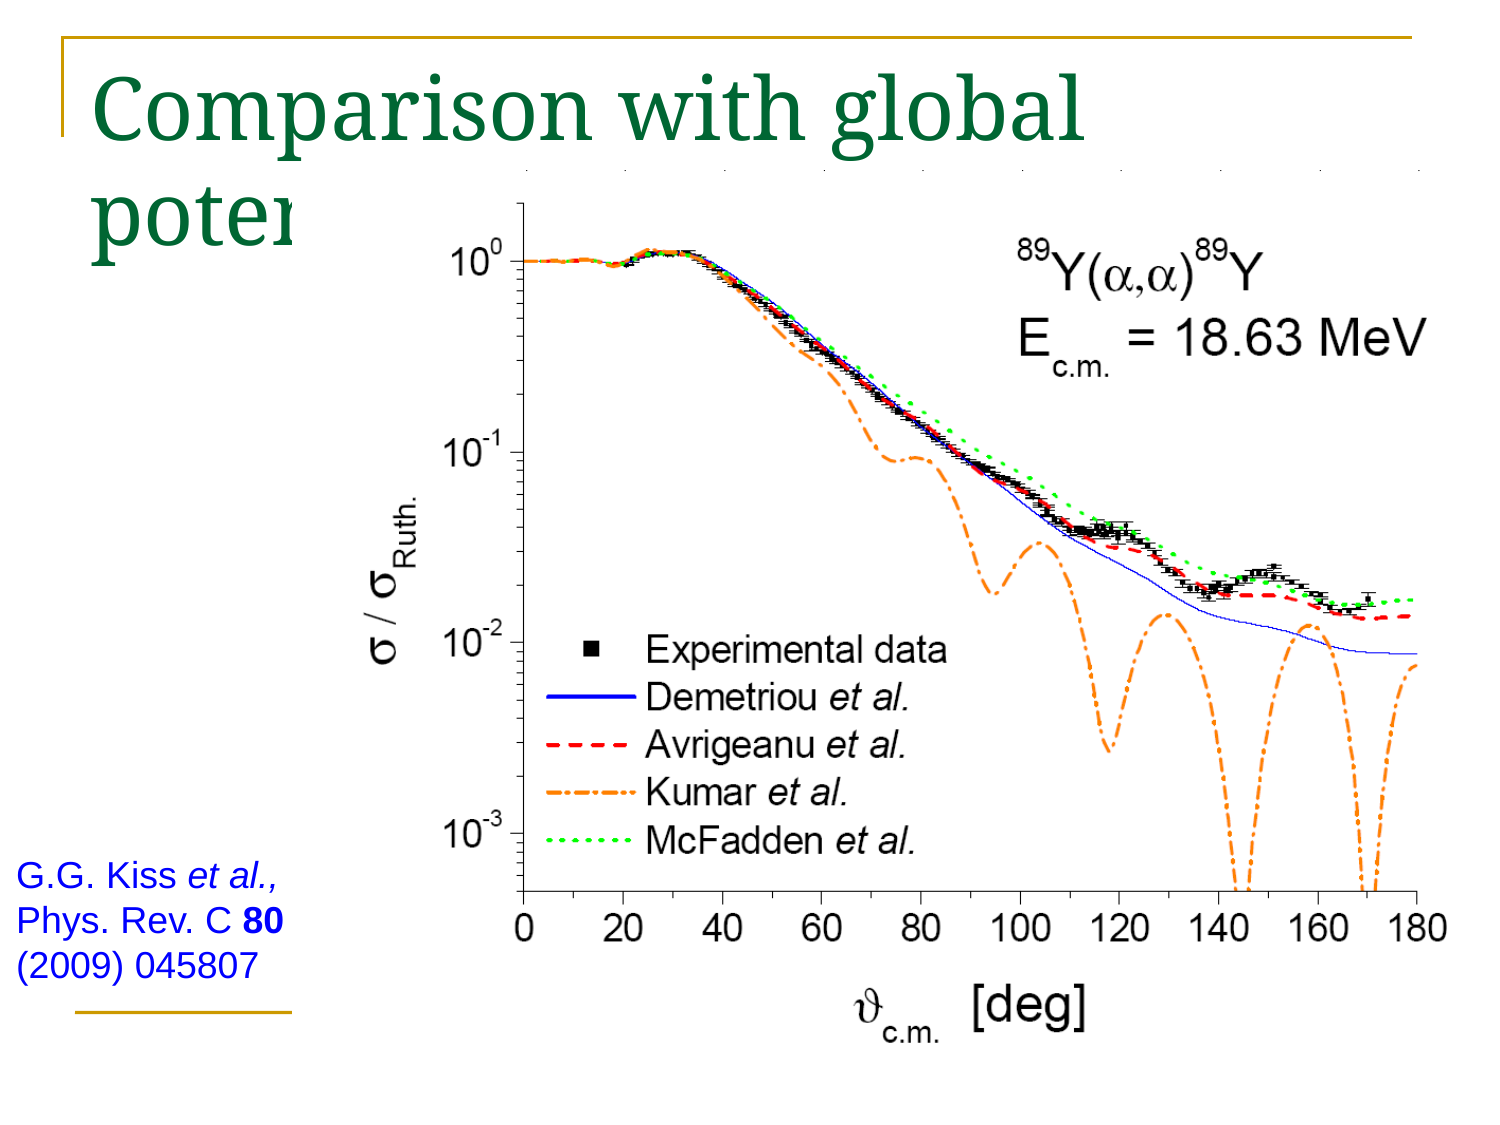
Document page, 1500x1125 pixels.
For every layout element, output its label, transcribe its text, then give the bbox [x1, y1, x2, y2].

text_box G.G. Kiss et al., Phys. Rev. C 80 (2009) 045807 [1, 843, 287, 994]
picture [292, 169, 1500, 1085]
title Comparison with global potentials [75, 45, 1425, 233]
